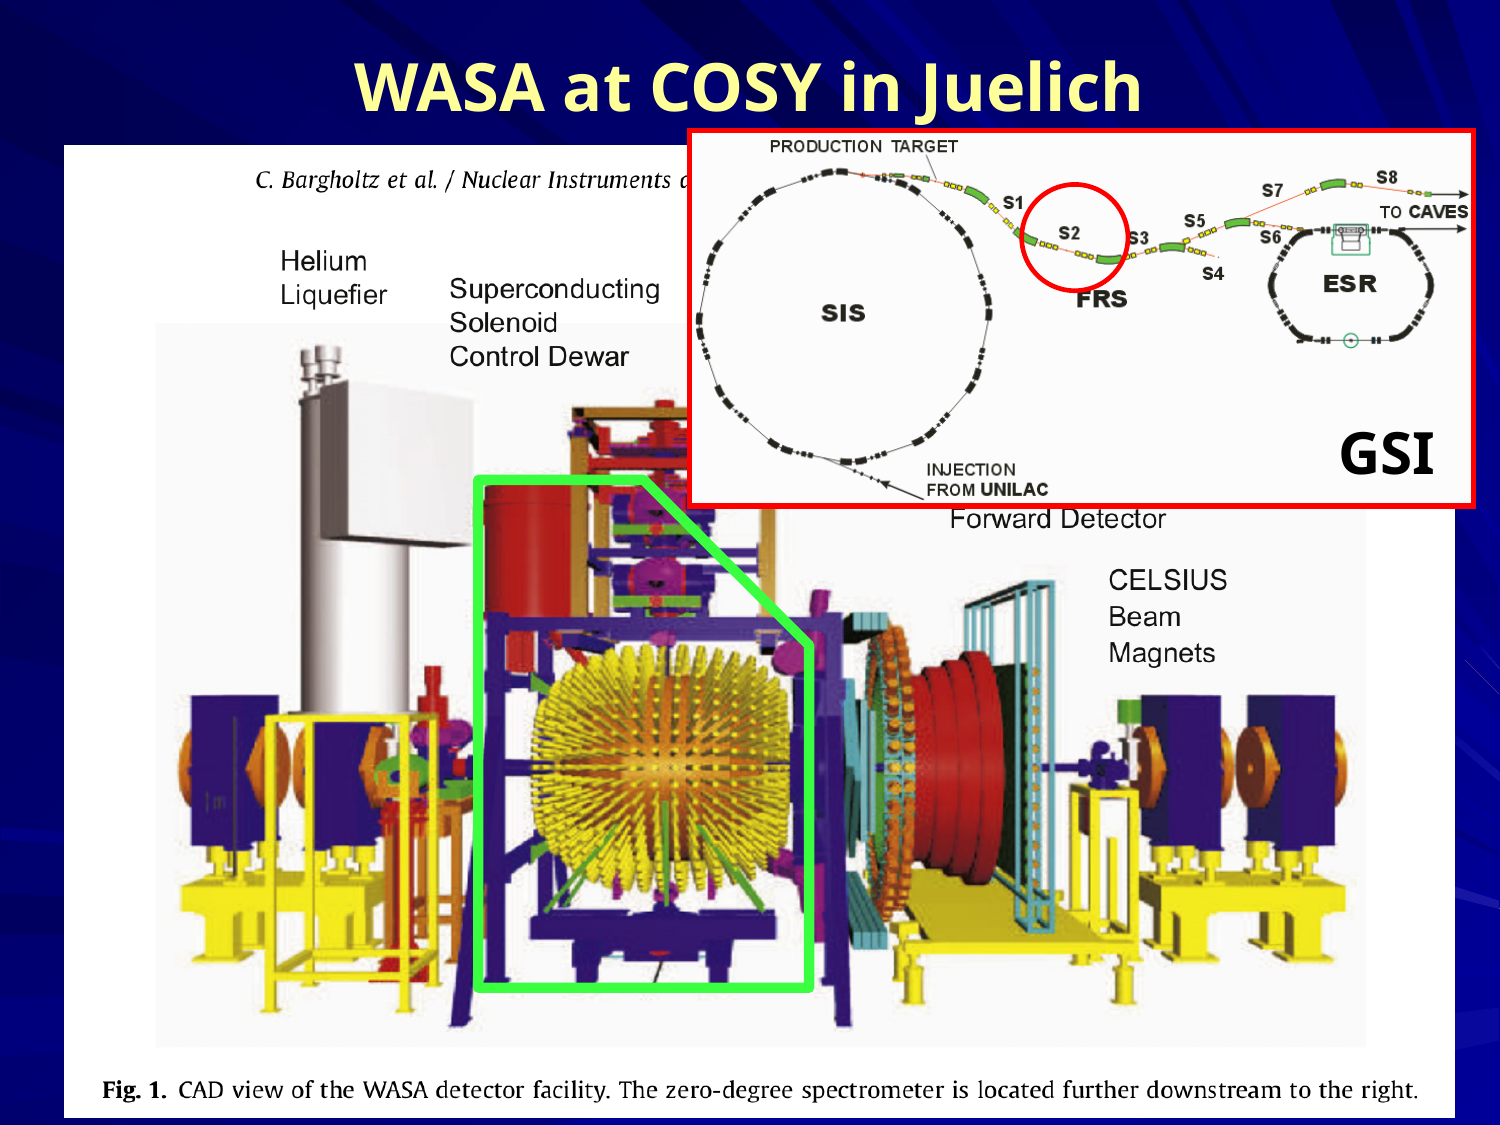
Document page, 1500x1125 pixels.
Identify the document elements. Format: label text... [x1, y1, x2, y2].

title WASA at COSY in Juelich [74, 45, 1426, 126]
picture [691, 133, 1471, 504]
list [64, 144, 1455, 1118]
